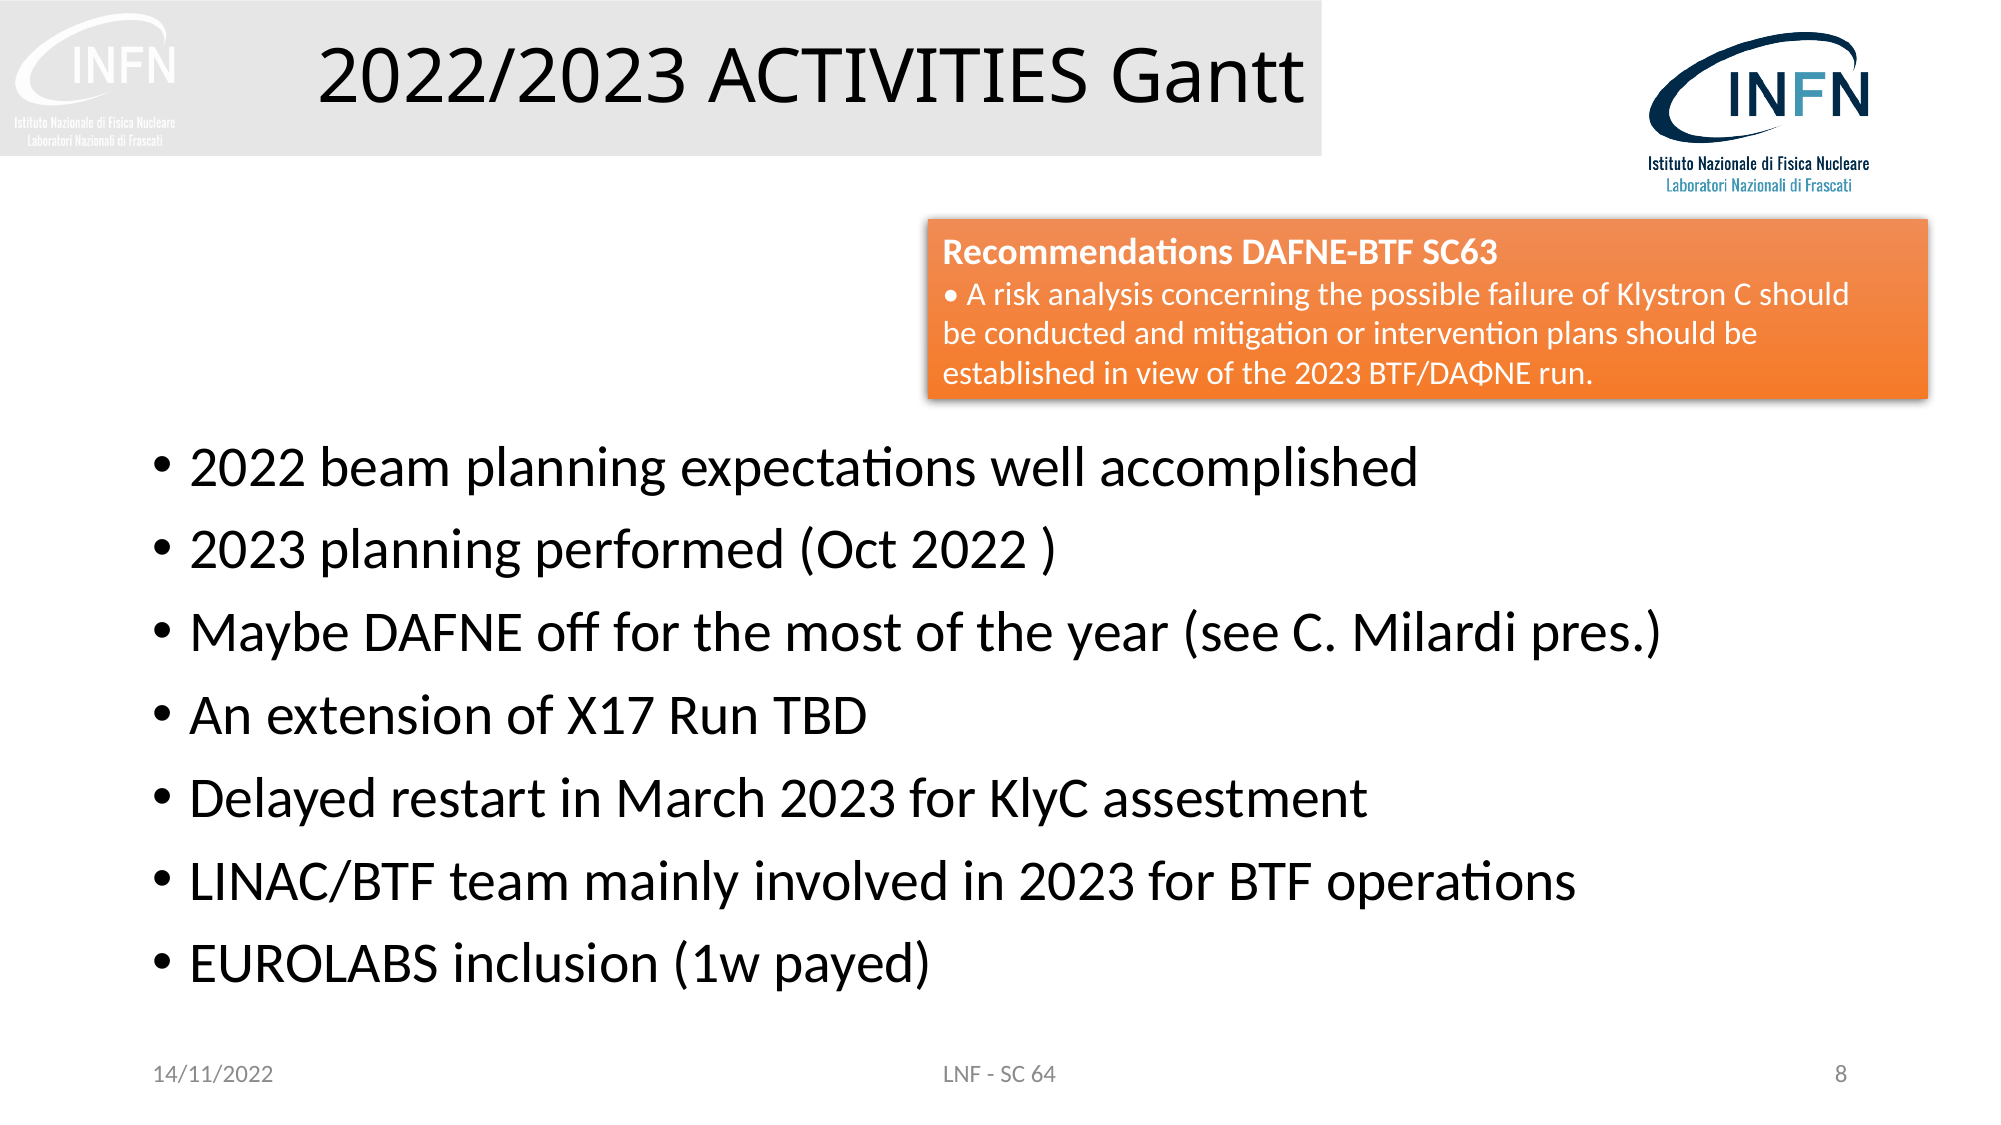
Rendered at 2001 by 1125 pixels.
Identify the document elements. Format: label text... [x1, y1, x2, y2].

list 2022 beam planning expectations well accomplished 2023 planning performed (Oct 2022 ) Maybe DAFNE off for the most of the year (see C. Milardi pres.) An extension of X17 Run TBD Delayed restart in March 2023 for KlyC assestment LINAC/BTF team mainly involved in 2023 for BTF operations EUROLABS inclusion (1w payed) [137, 428, 1863, 1007]
text_box Recommendations DAFNE-BTF SC63 • A risk analysis concerning the possible failure of Klystron C should be conducted and mitigation or intervention plans should be established in view of the 2023 BTF/DAΦNE run. [927, 219, 1928, 399]
footer LNF - SC 64 [662, 1042, 1338, 1103]
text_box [0, 0, 1322, 156]
slide_number 8 [1412, 1042, 1863, 1103]
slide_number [137, 1042, 588, 1103]
picture [1649, 32, 1869, 192]
